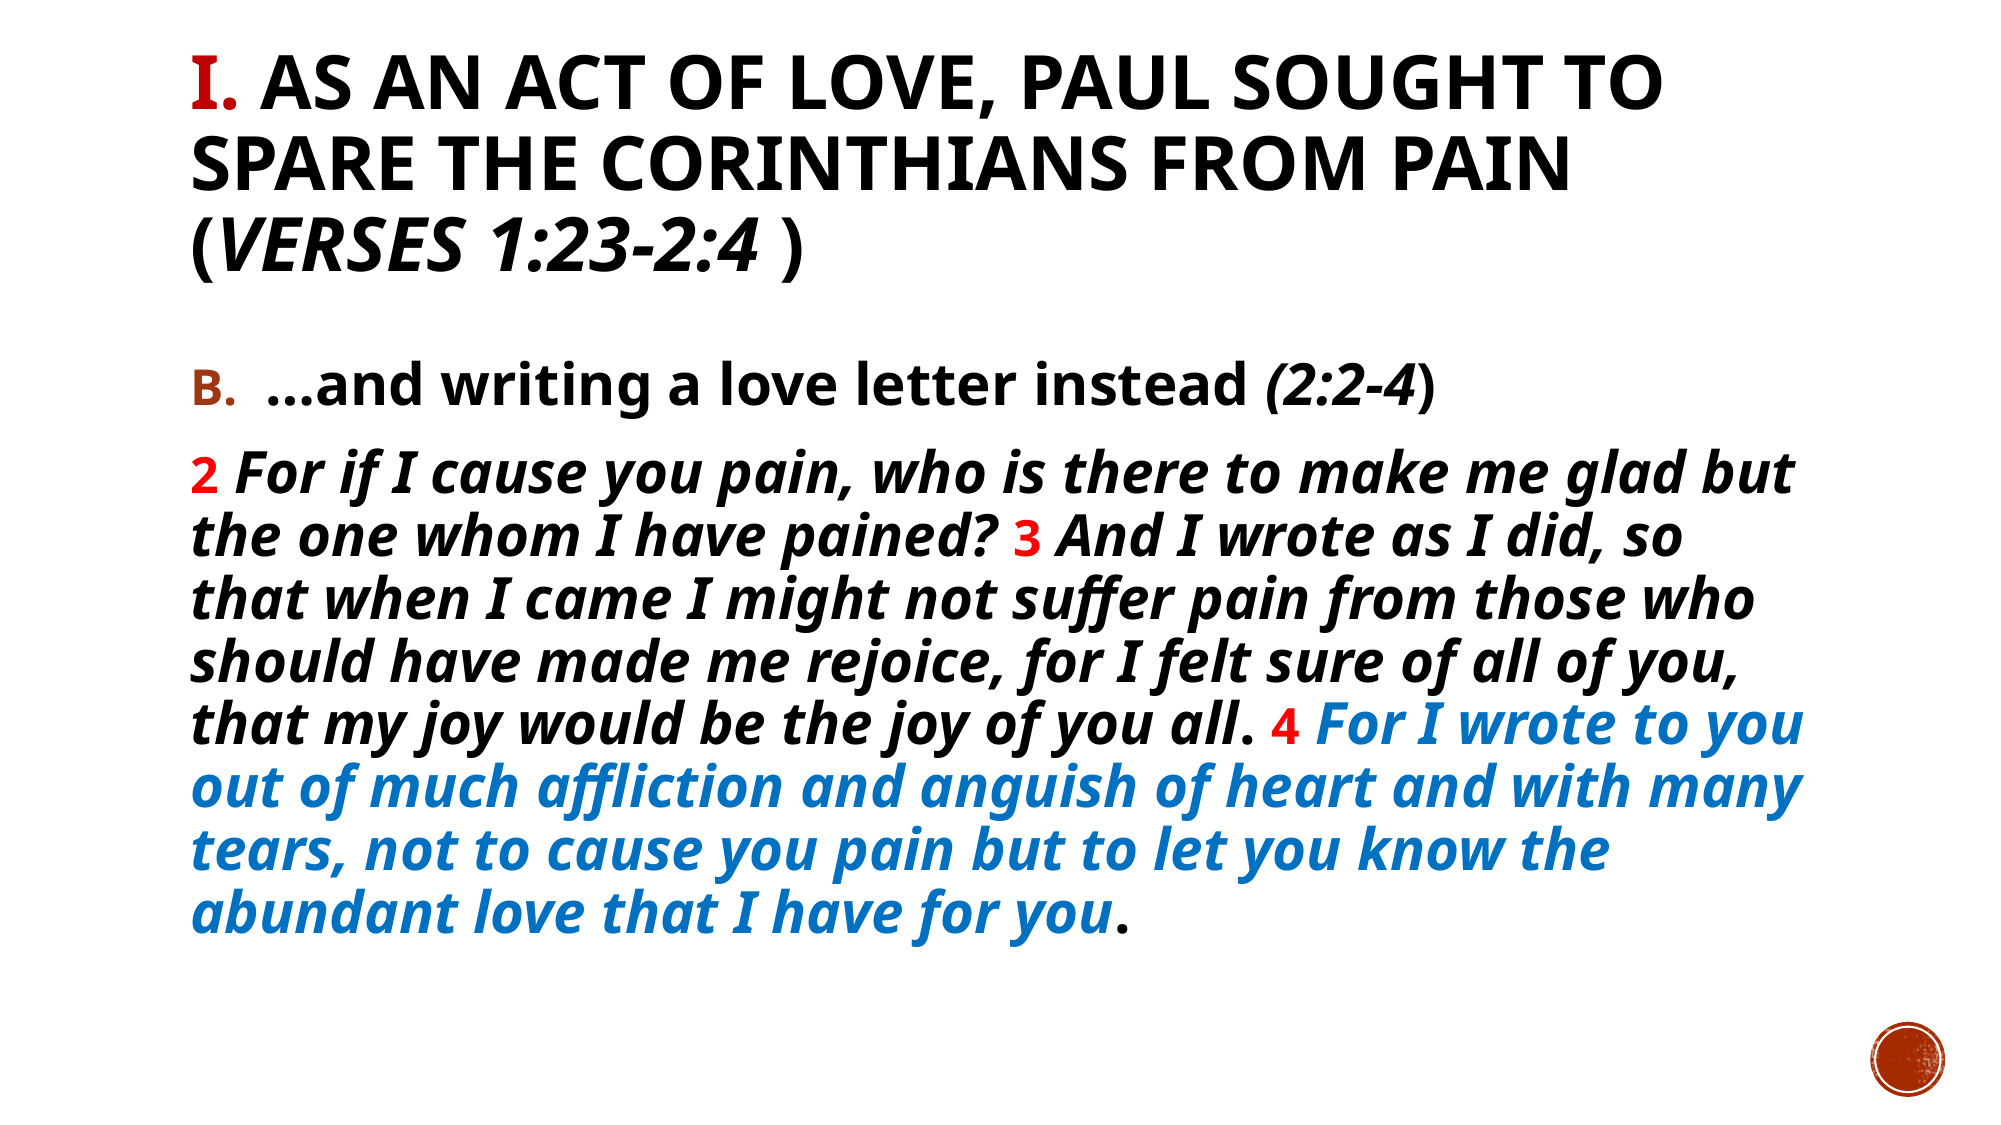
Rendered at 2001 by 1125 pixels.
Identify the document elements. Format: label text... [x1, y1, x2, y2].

title I. As an act of love, Paul sought to spare the Corinthians from pain (verses 1:23-2:4 ) [175, 79, 1826, 344]
list …and writing a love letter instead (2:2-4) 2 For if I cause you pain, who is there to make me glad but the one whom I have pained? 3 And I wrote as I did, so that when I came I might not suffer pain from those who should have made me rejoice, for I felt sure of all of you, that my joy would be the joy of you all. 4 For I wrote to you out of much affliction and anguish of heart and with many tears, not to cause you pain but to let you know the abundant love that I have for you. [175, 348, 1826, 1103]
